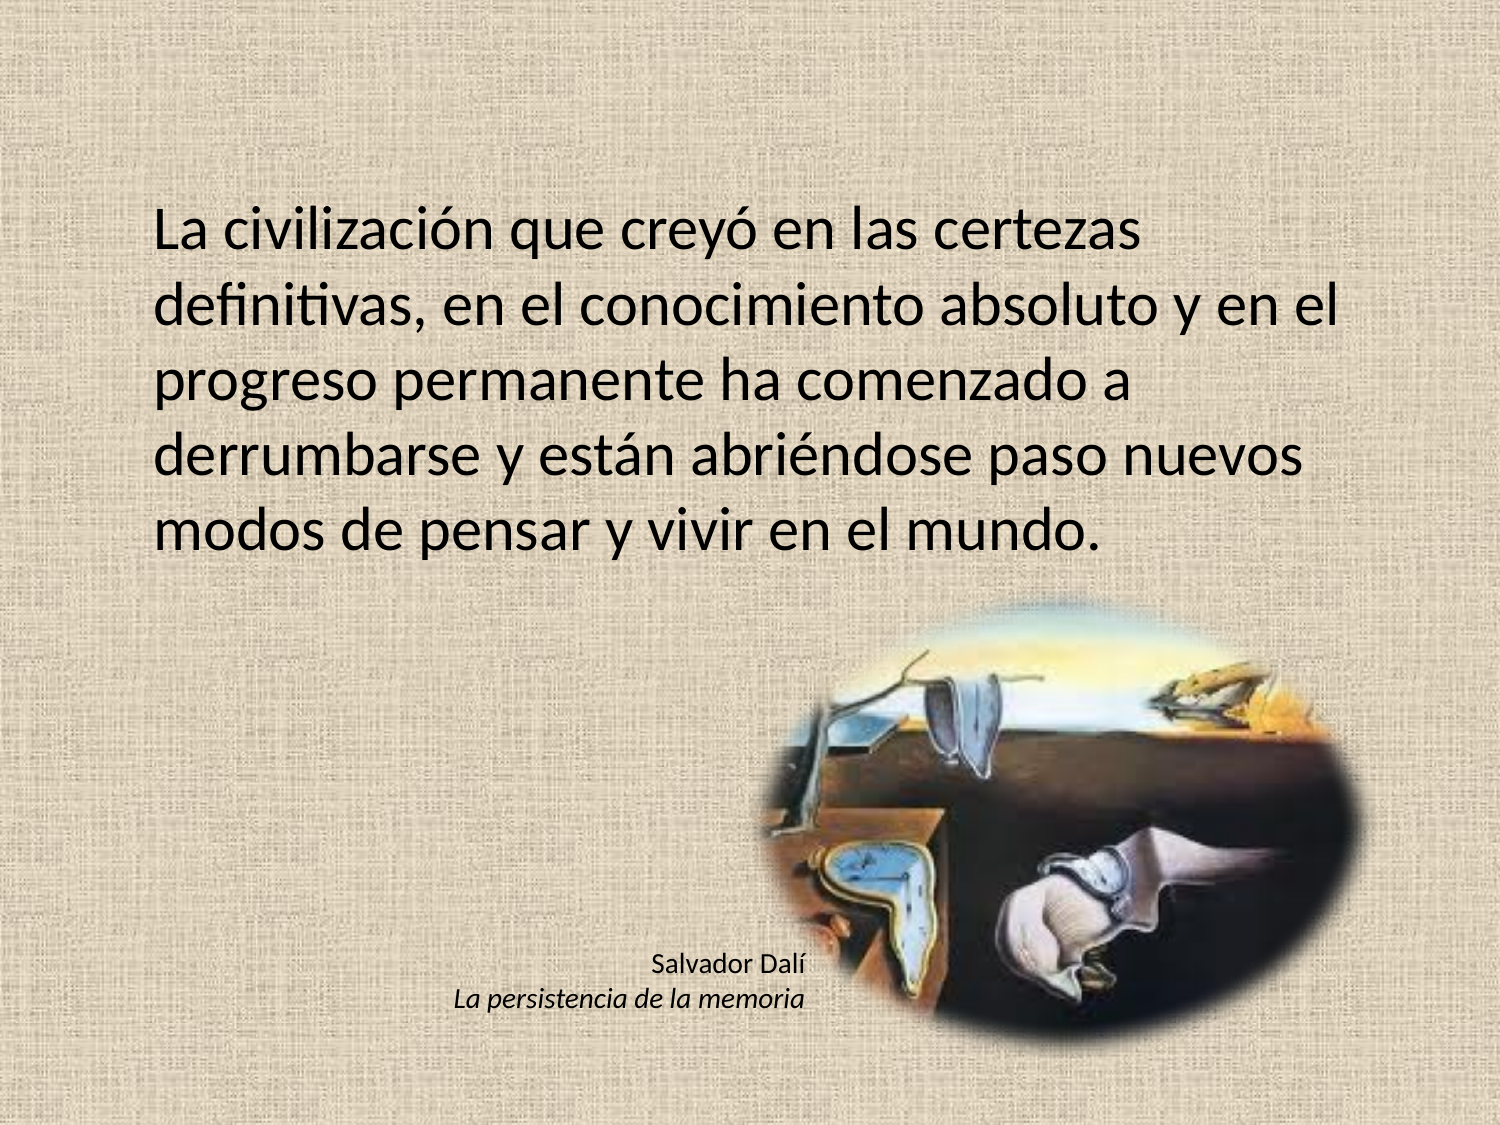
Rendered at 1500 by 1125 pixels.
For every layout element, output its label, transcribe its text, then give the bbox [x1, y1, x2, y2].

list La civilización que creyó en las certezas definitivas, en el conocimiento absoluto y en el progreso permanente ha comenzado a derrumbarse y están abriéndose paso nuevos modos de pensar y vivir en el mundo. [82, 175, 1432, 919]
picture [0, 0, 1500, 1125]
text_box Salvador Dalí La persistencia de la memoria [433, 937, 736, 1023]
